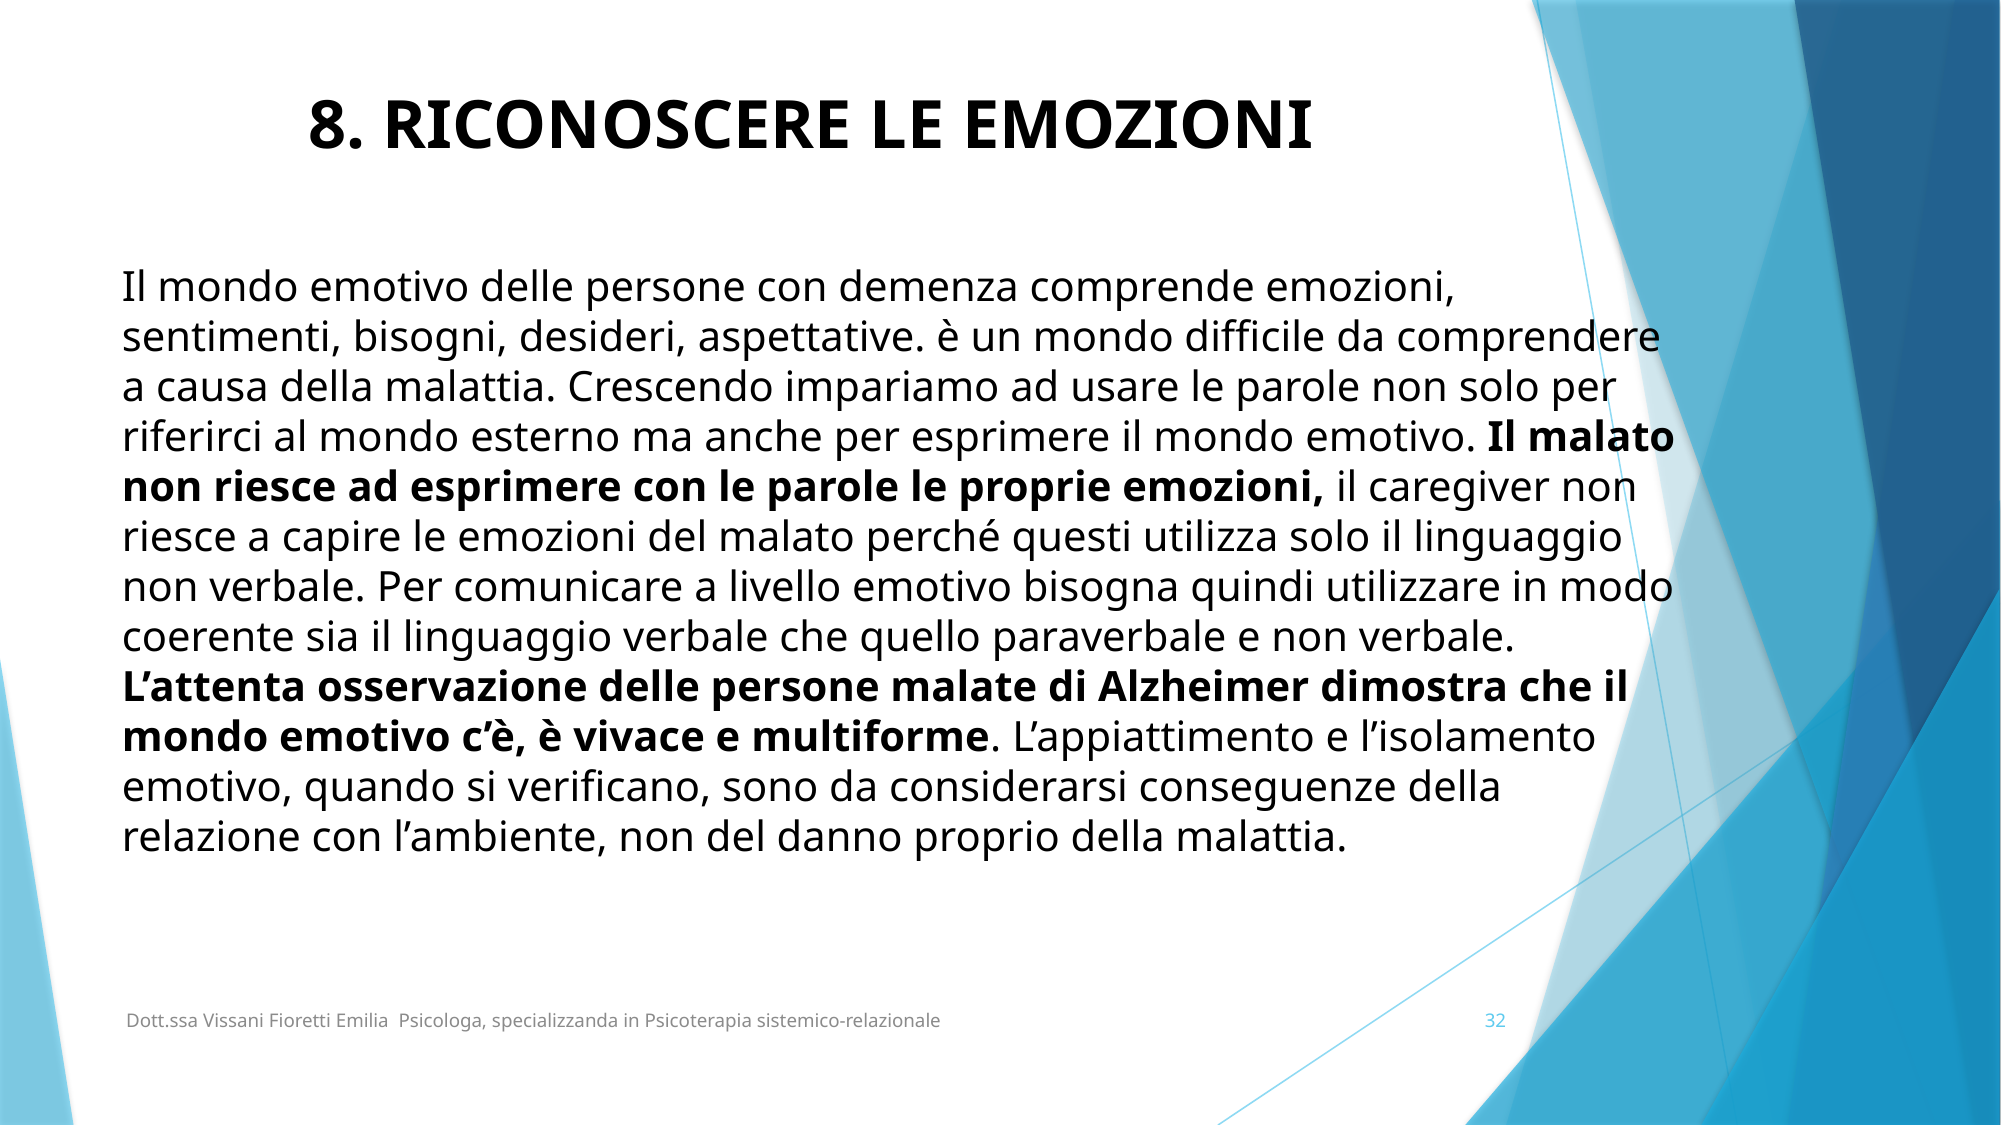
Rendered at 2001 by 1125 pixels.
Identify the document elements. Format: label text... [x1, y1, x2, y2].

text_box Il mondo emotivo delle persone con demenza comprende emozioni, sentimenti, bisogni, desideri, aspettative. è un mondo difficile da comprendere a causa della malattia. Crescendo impariamo ad usare le parole non solo per riferirci al mondo esterno ma anche per esprimere il mondo emotivo. Il malato non riesce ad esprimere con le parole le proprie emozioni, il caregiver non riesce a capire le emozioni del malato perché questi utilizza solo il linguaggio non verbale. Per comunicare a livello emotivo bisogna quindi utilizzare in modo coerente sia il linguaggio verbale che quello paraverbale e non verbale. L’attenta osservazione delle persone malate di Alzheimer dimostra che il mondo emotivo c’è, è vivace e multiforme. L’appiattimento e l’isolamento emotivo, quando si verificano, sono da considerarsi conseguenze della relazione con l’ambiente, non del danno proprio della malattia. [107, 251, 1693, 867]
slide_number 32 [1409, 991, 1522, 1051]
text_box 8. RICONOSCERE LE EMOZIONI [137, 73, 1485, 169]
footer Dott.ssa Vissani Fioretti Emilia Psicologa, specializzanda in Psicoterapia sistemico-relazionale [111, 991, 1145, 1051]
